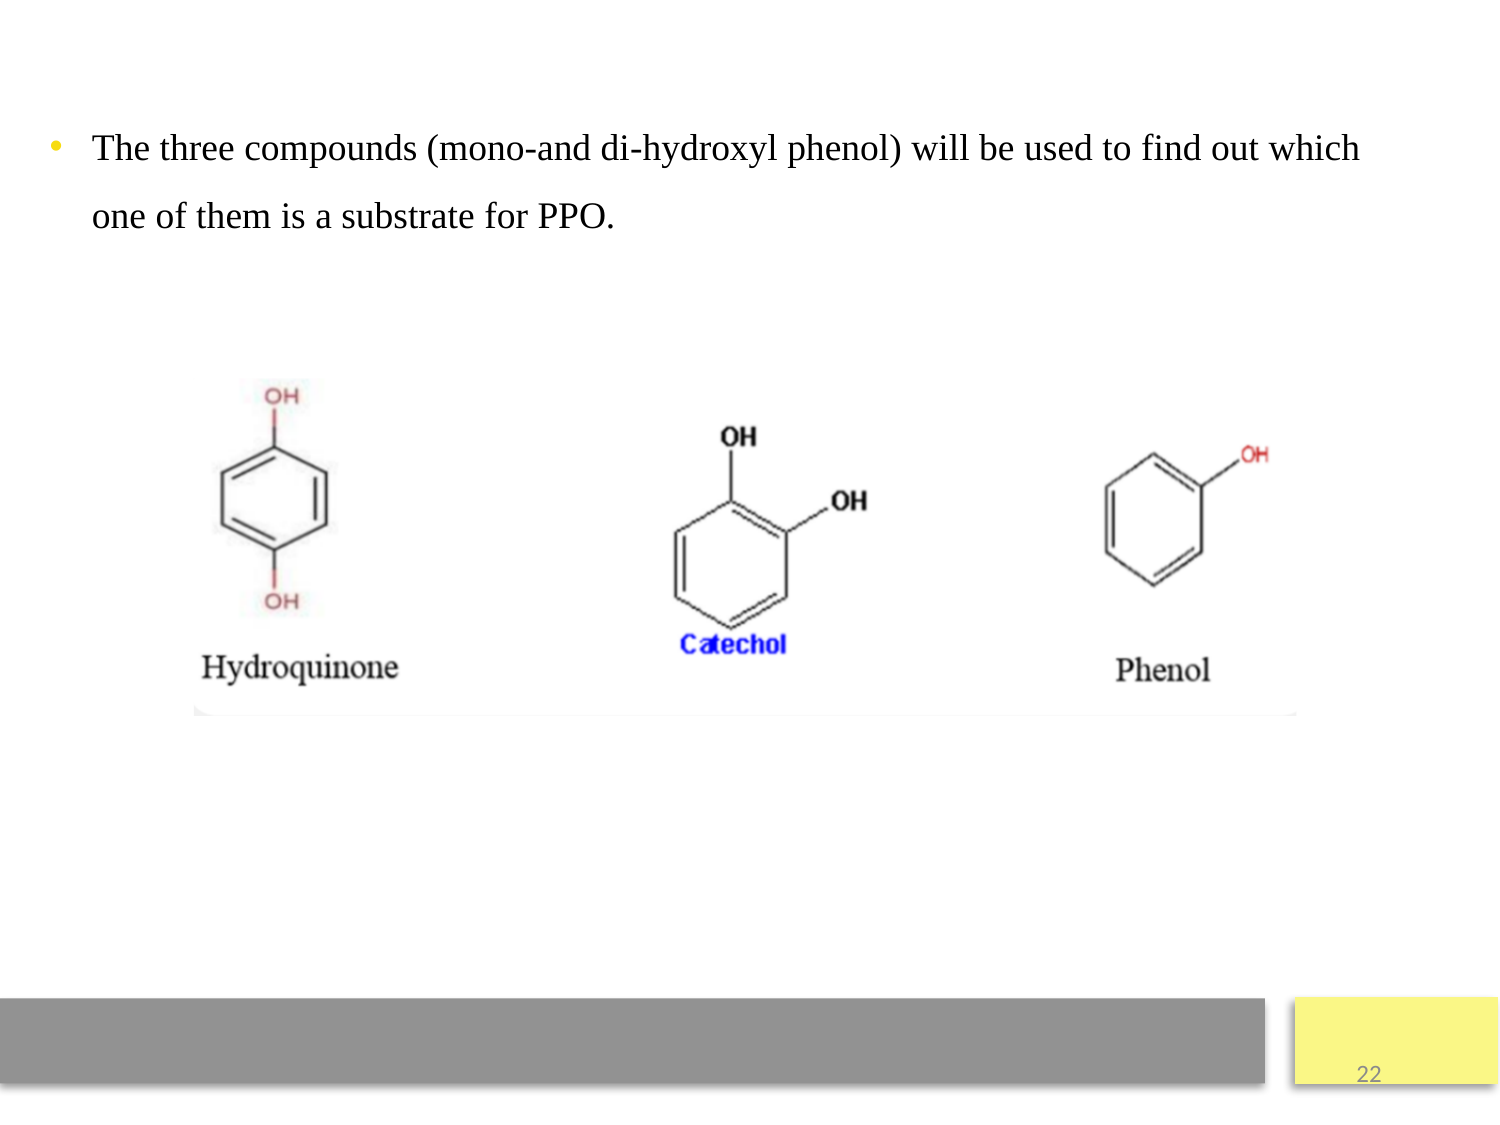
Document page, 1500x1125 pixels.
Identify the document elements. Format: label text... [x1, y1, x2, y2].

text_box The three compounds (mono-and di-hydroxyl phenol) will be used to find out which one of them is a substrate for PPO. [34, 93, 1413, 244]
slide_number 22 [1059, 1042, 1397, 1103]
picture [193, 377, 1297, 716]
text_box [1295, 997, 1498, 1084]
text_box [0, 997, 1266, 1084]
